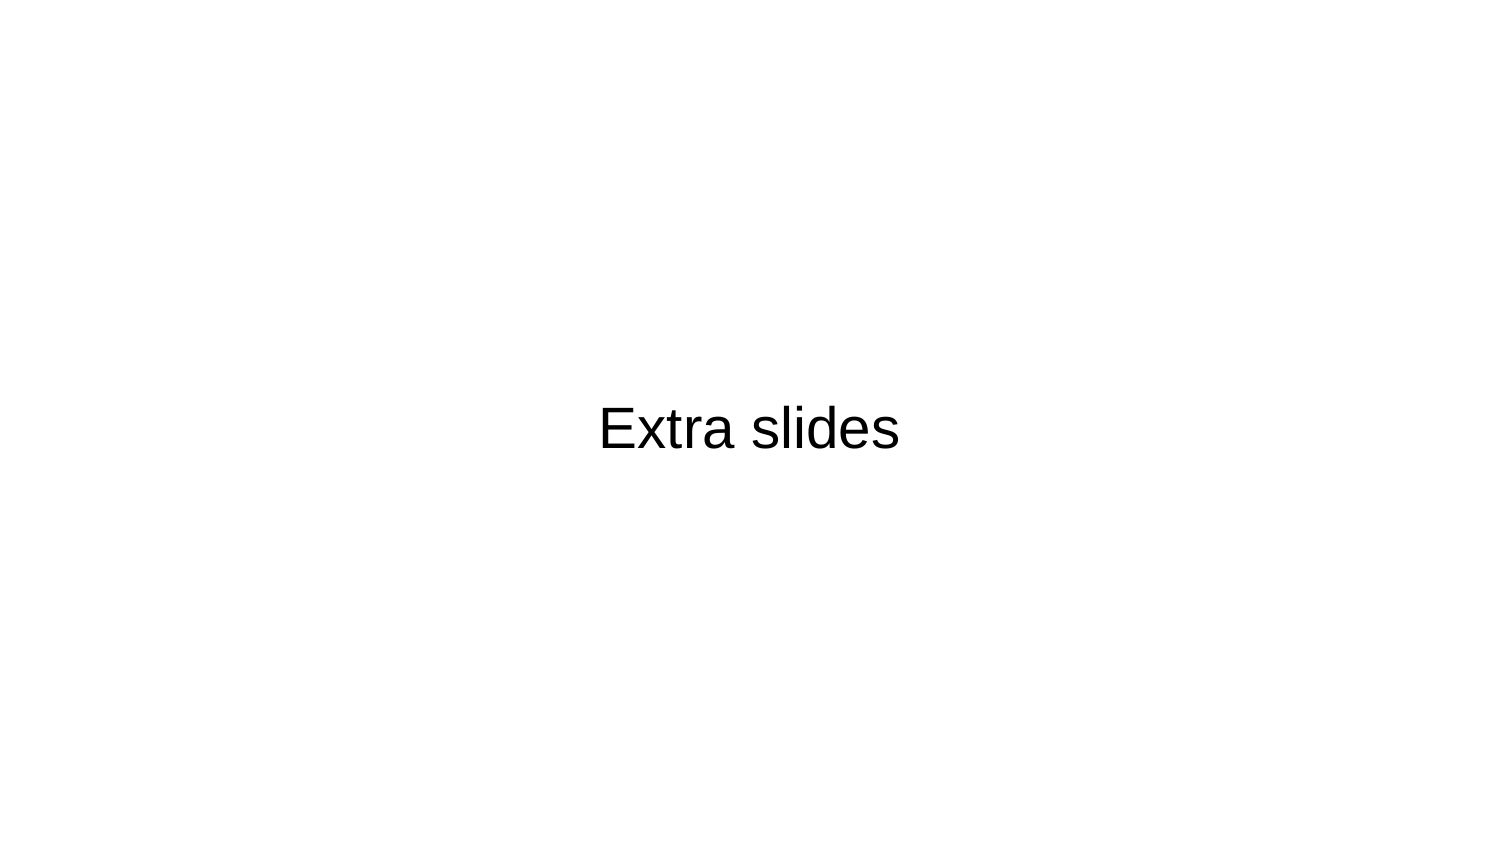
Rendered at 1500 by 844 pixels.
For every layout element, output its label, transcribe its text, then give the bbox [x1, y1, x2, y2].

title Extra slides [51, 374, 1449, 469]
